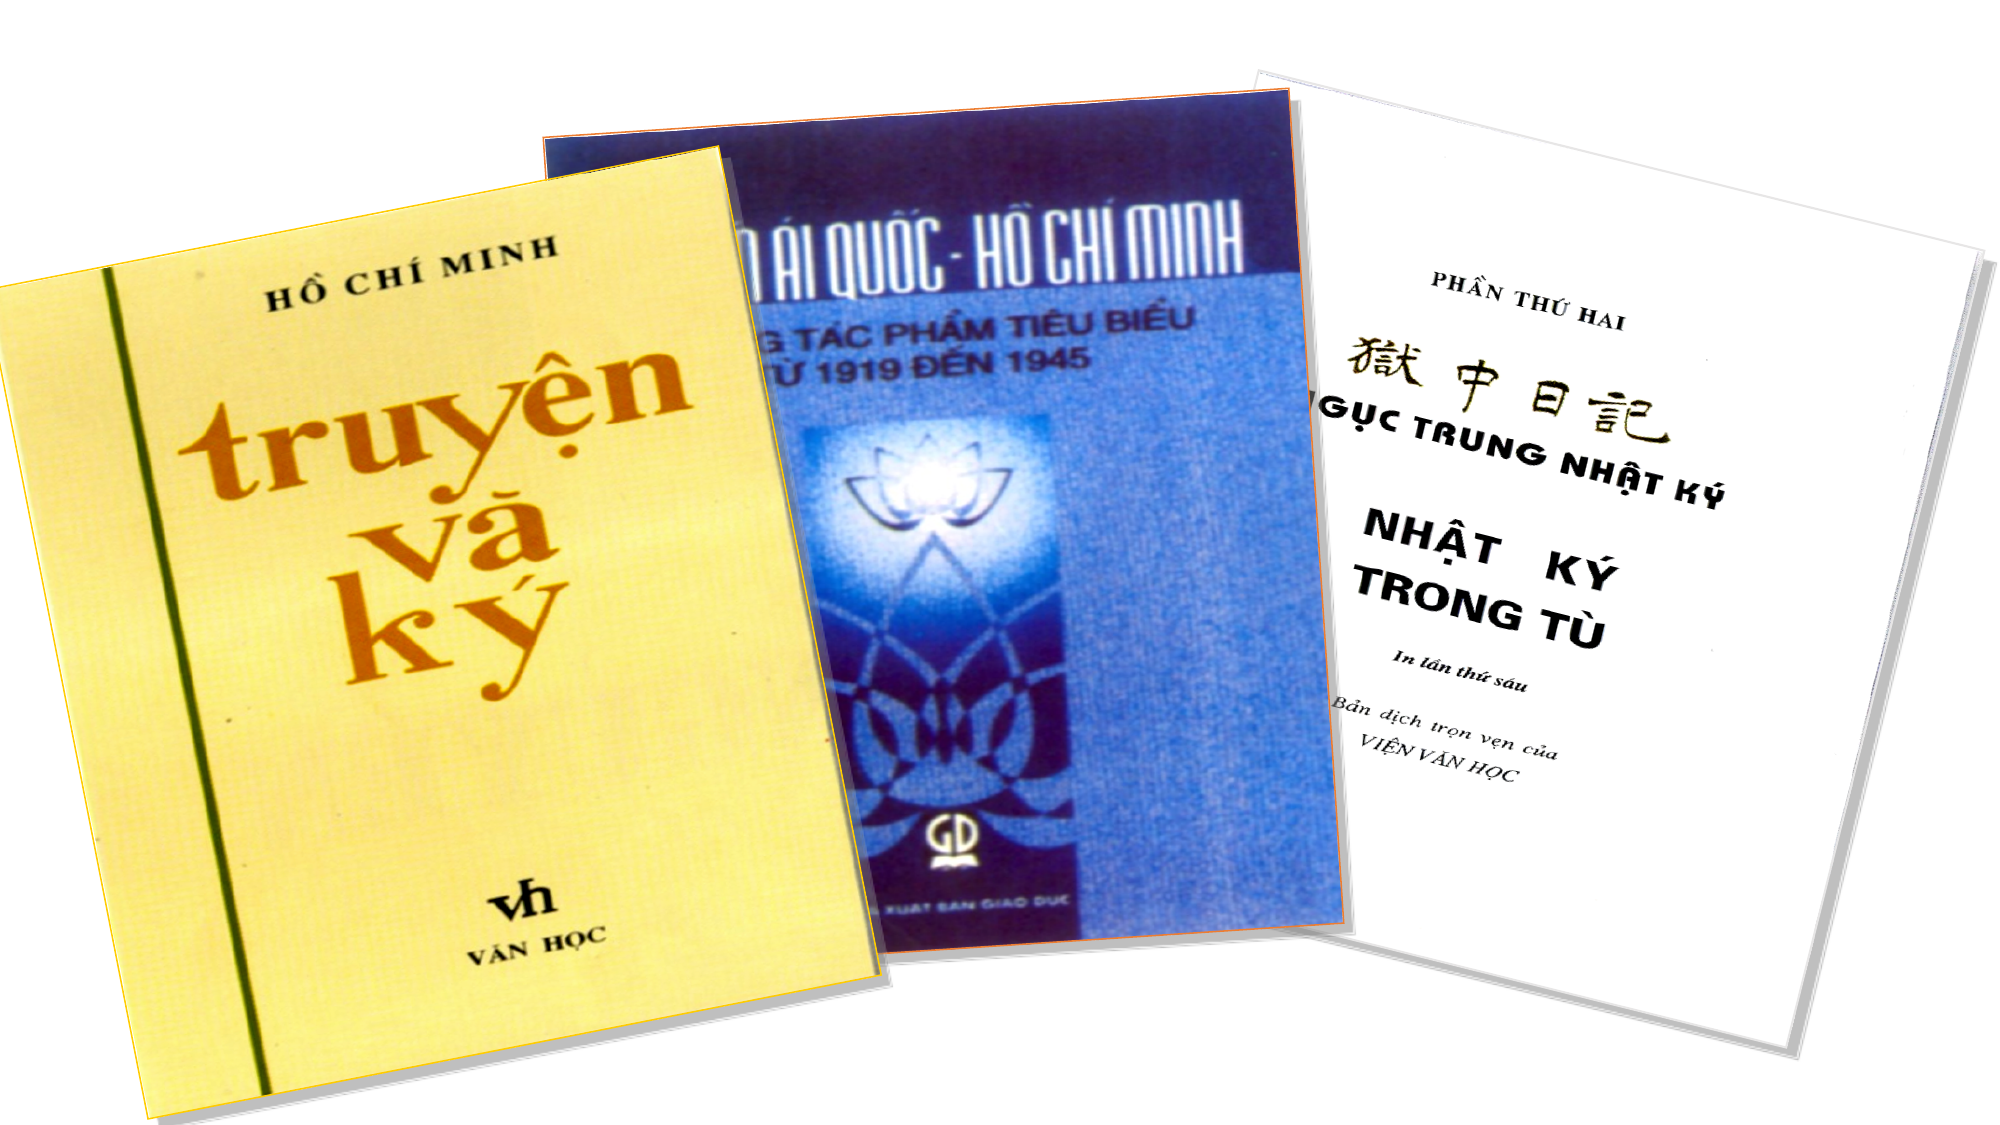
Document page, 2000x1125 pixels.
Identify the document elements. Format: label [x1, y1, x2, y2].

picture [60, 90, 1896, 1055]
